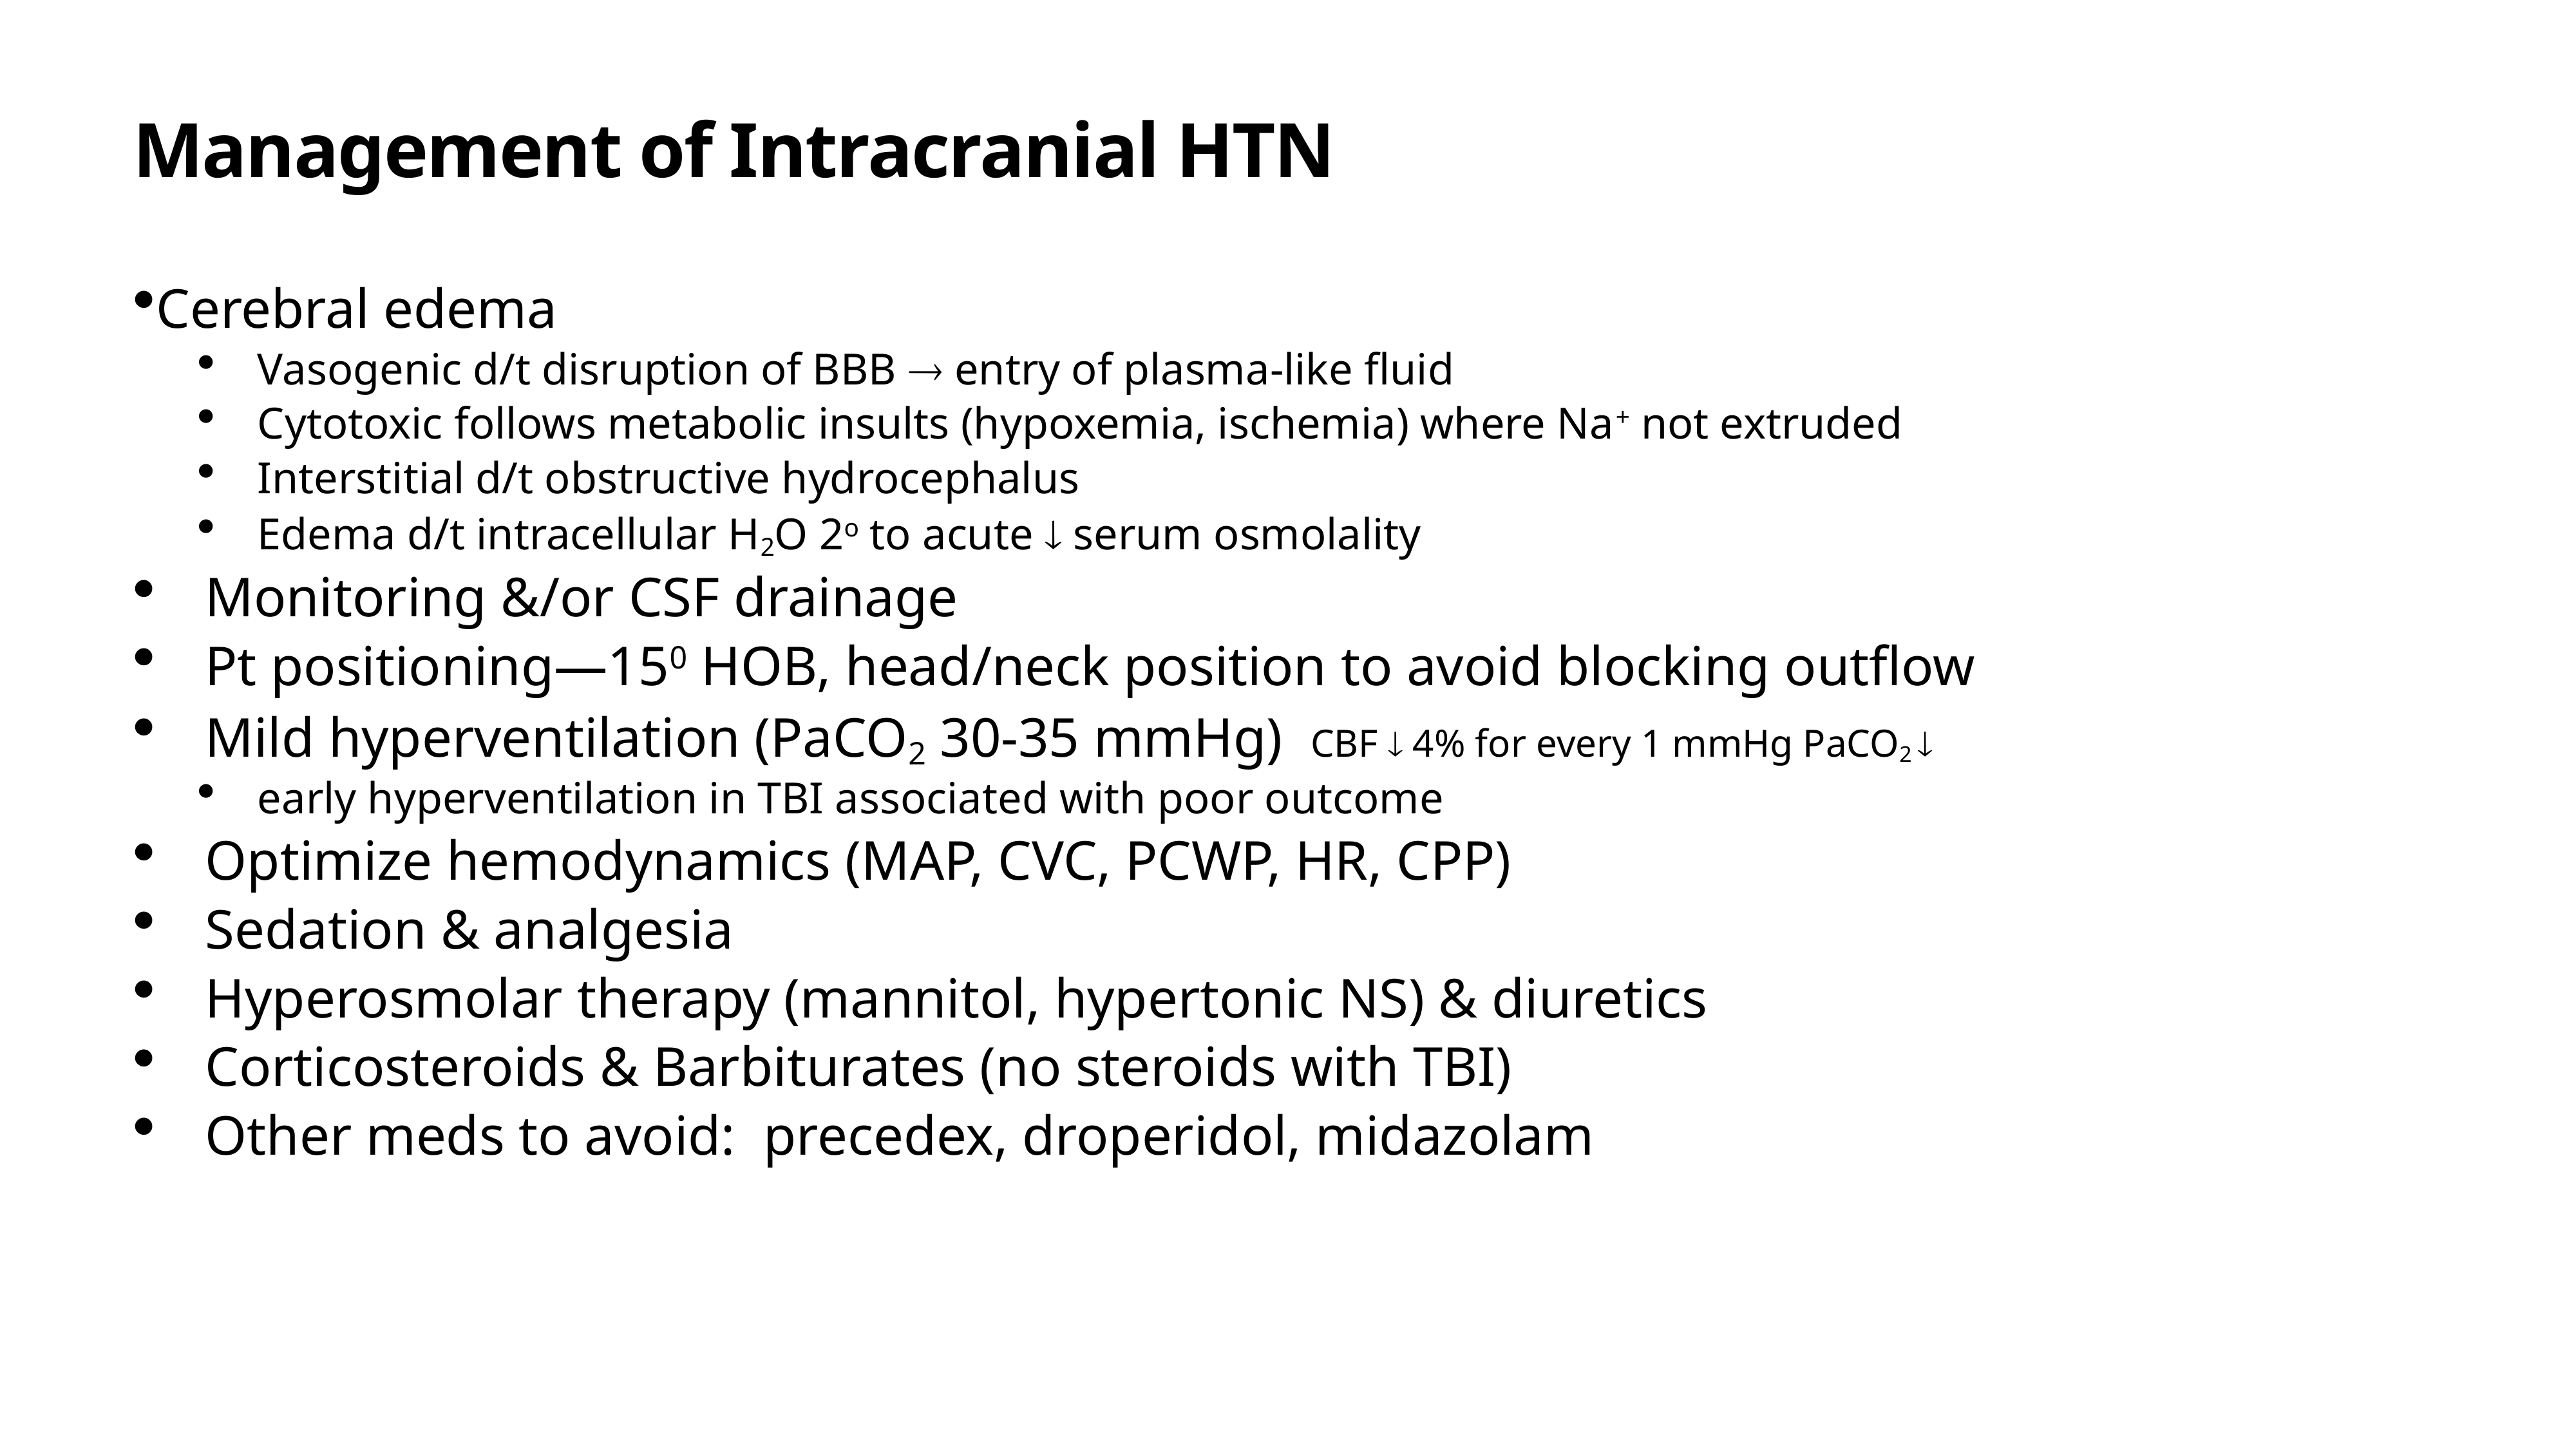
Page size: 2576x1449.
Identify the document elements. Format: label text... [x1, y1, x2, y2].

title Management of Intracranial HTN [127, 113, 2449, 266]
list Cerebral edema Vasogenic d/t disruption of BBB ® entry of plasma-like fluid Cytotoxic follows metabolic insults (hypoxemia, ischemia) where Na+ not extruded Interstitial d/t obstructive hydrocephalus Edema d/t intracellular H2O 2o to acute ¯ serum osmolality Monitoring &/or CSF drainage Pt positioning—150 HOB, head/neck position to avoid blocking outflow Mild hyperventilation (PaCO2 30-35 mmHg) CBF ¯ 4% for every 1 mmHg PaCO2 ¯ early hyperventilation in TBI associated with poor outcome Optimize hemodynamics (MAP, CVC, PCWP, HR, CPP) Sedation & analgesia Hyperosmolar therapy (mannitol, hypertonic NS) & diuretics Corticosteroids & Barbiturates (no steroids with TBI) Other meds to avoid: precedex, droperidol, midazolam [127, 276, 2449, 1321]
